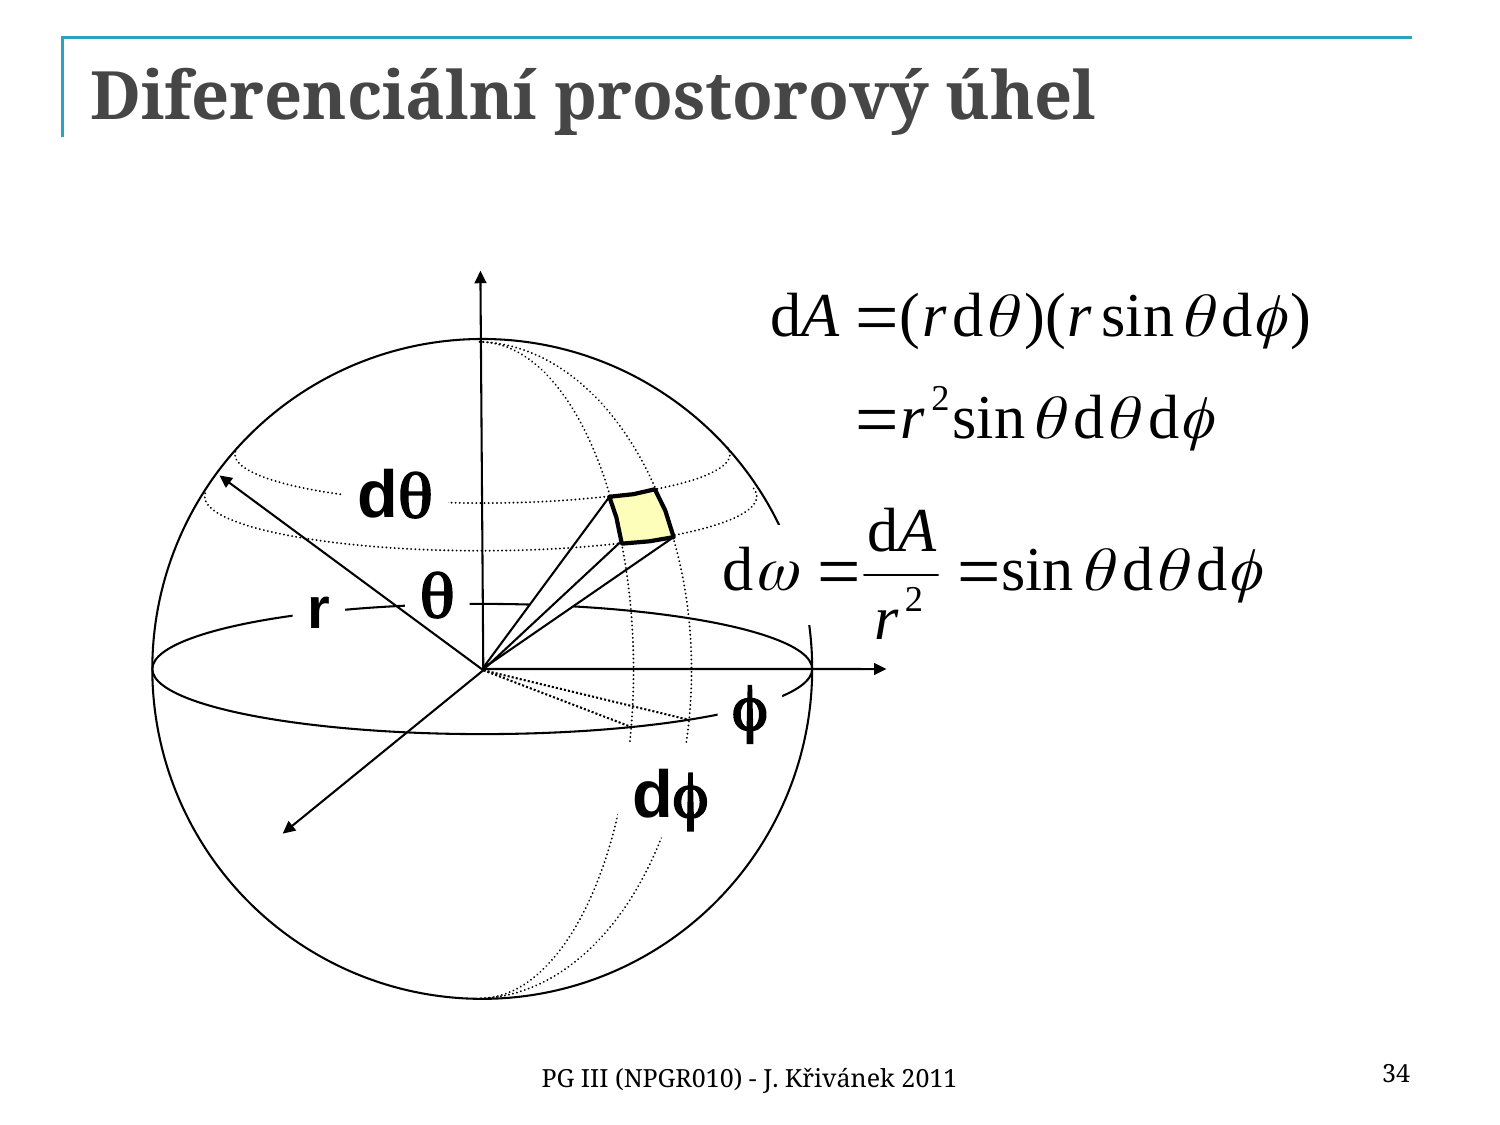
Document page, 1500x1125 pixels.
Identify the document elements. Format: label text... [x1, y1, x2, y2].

footer PG III (NPGR010) - J. Křivánek 2011 [512, 1024, 988, 1101]
title Diferenciální prostorový úhel [74, 45, 1426, 233]
slide_number 34 [1074, 1023, 1426, 1100]
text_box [152, 270, 1324, 1000]
